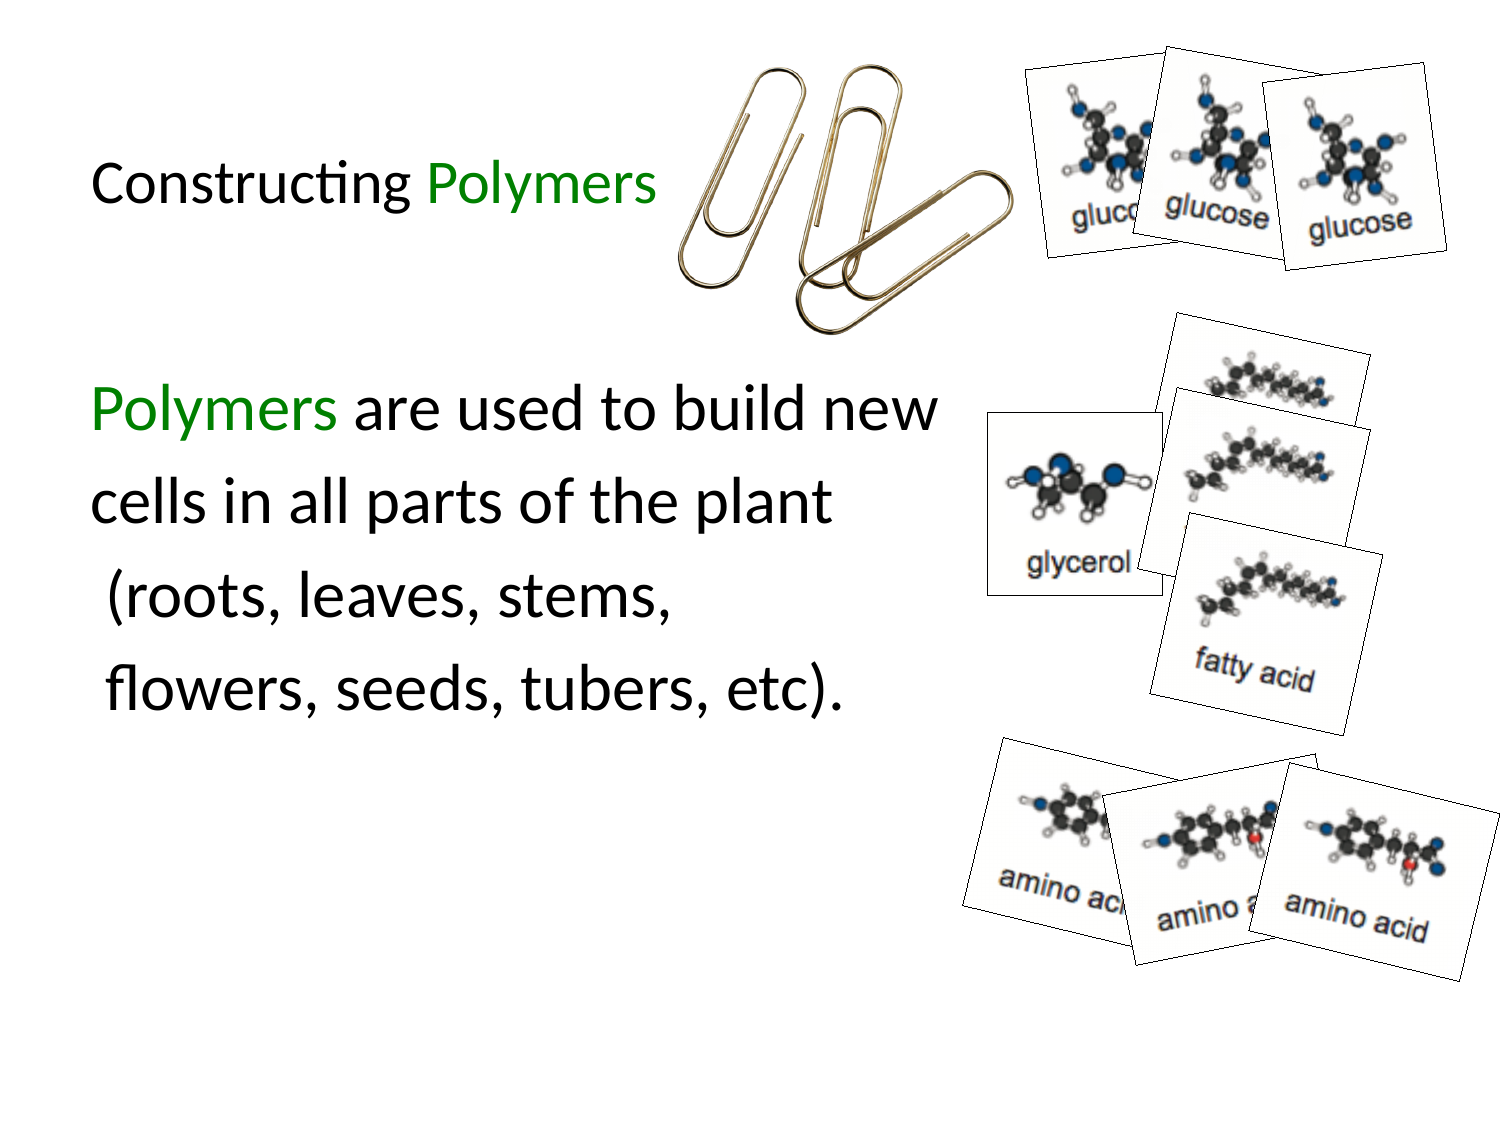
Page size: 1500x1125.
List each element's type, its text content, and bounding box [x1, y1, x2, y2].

title Constructing Polymers [75, 125, 669, 233]
picture [987, 314, 1382, 735]
picture [964, 739, 1499, 981]
list Polymers are used to build new cells in all parts of the plant (roots, leaves, stems, flowers, seeds, tubers, etc). [75, 262, 1425, 1005]
picture [674, 62, 1017, 337]
picture [1027, 48, 1446, 270]
